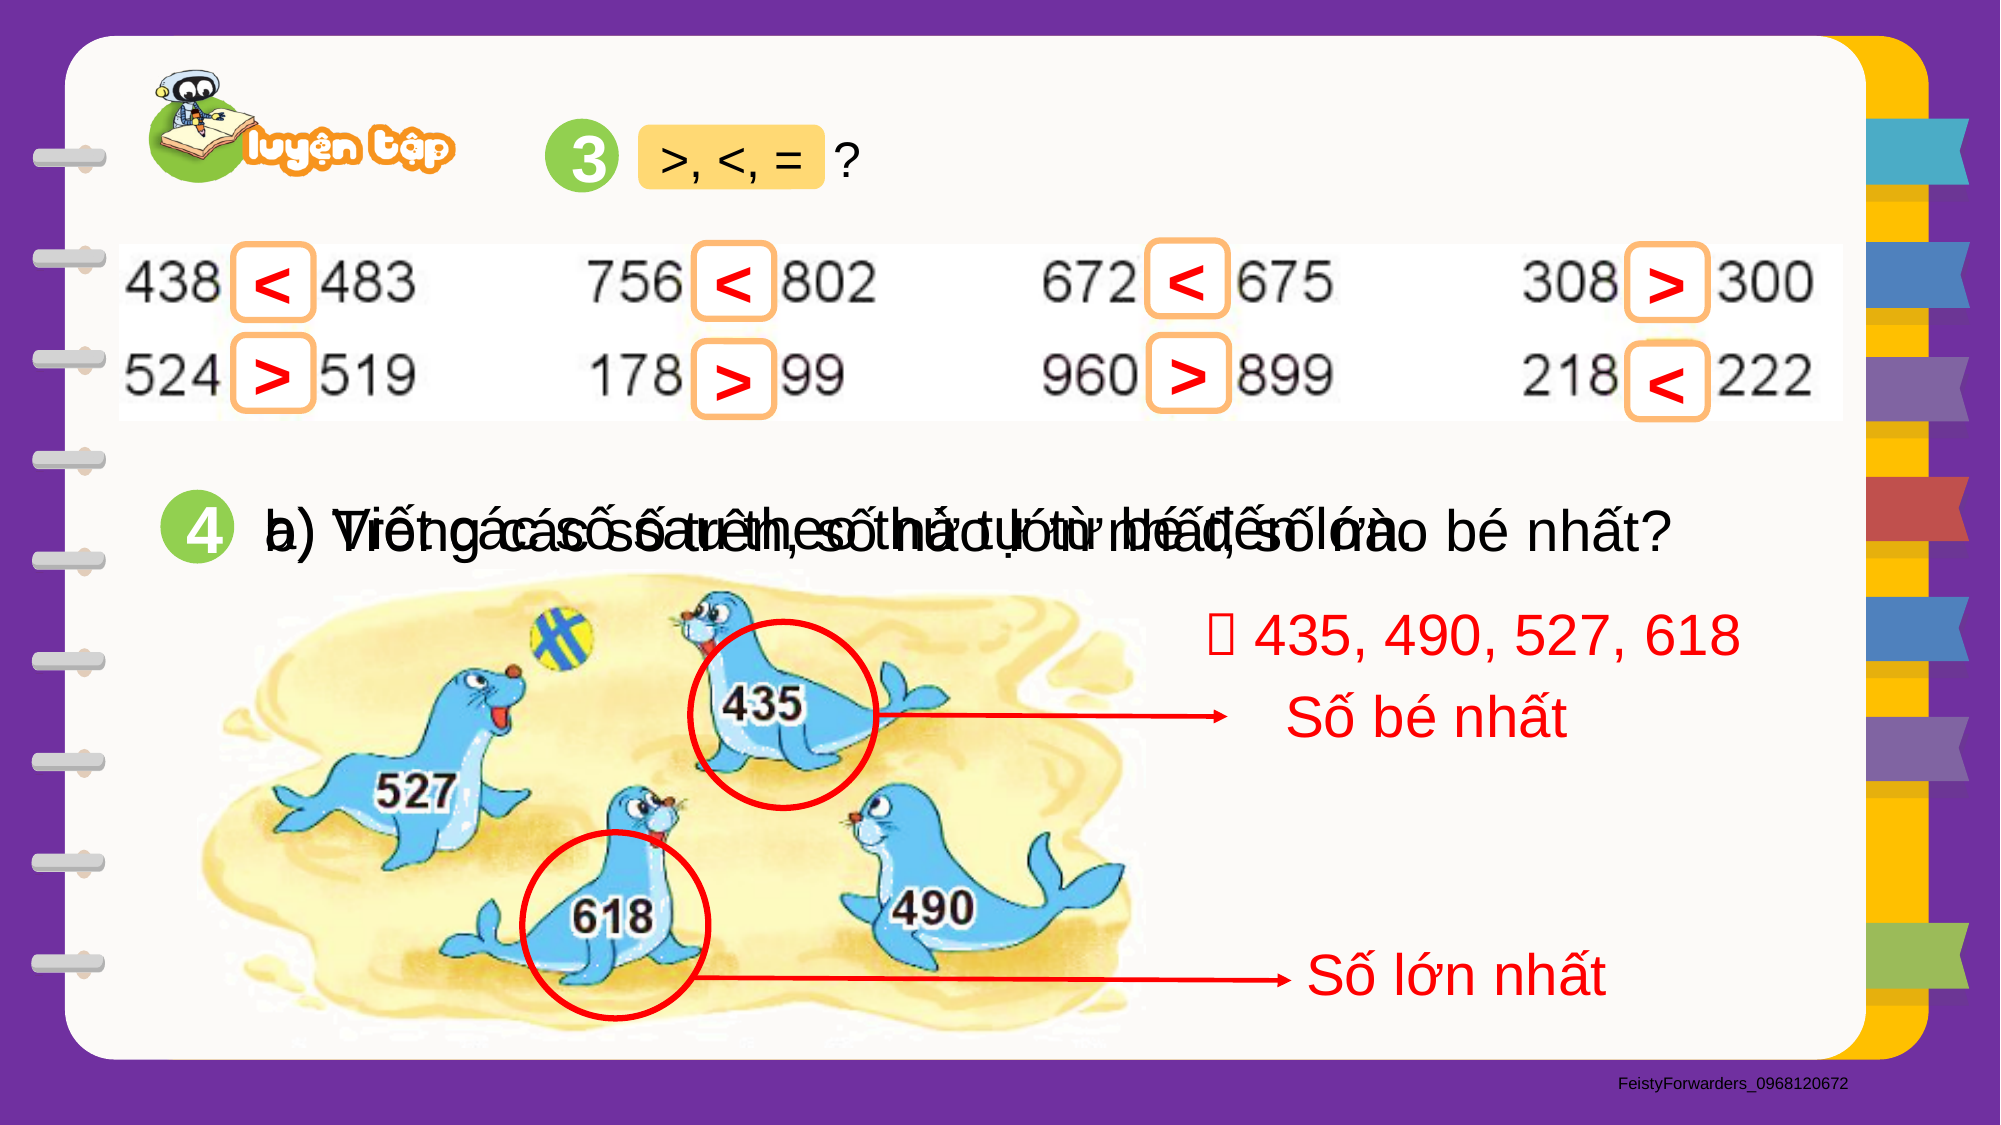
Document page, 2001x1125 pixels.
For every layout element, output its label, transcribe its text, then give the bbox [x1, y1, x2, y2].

text_box  435, 490, 527, 618 [1188, 589, 1843, 675]
picture [119, 53, 487, 196]
text_box 3 [544, 118, 619, 193]
picture [197, 569, 1146, 1049]
text_box 4 [160, 489, 235, 564]
text_box b) Trong các số trên, số nào lớn nhất, số nào bé nhất? [250, 485, 1759, 571]
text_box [522, 832, 1660, 1019]
text_box < [1149, 239, 1226, 244]
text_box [690, 621, 1601, 808]
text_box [639, 119, 877, 196]
picture [119, 244, 1843, 421]
